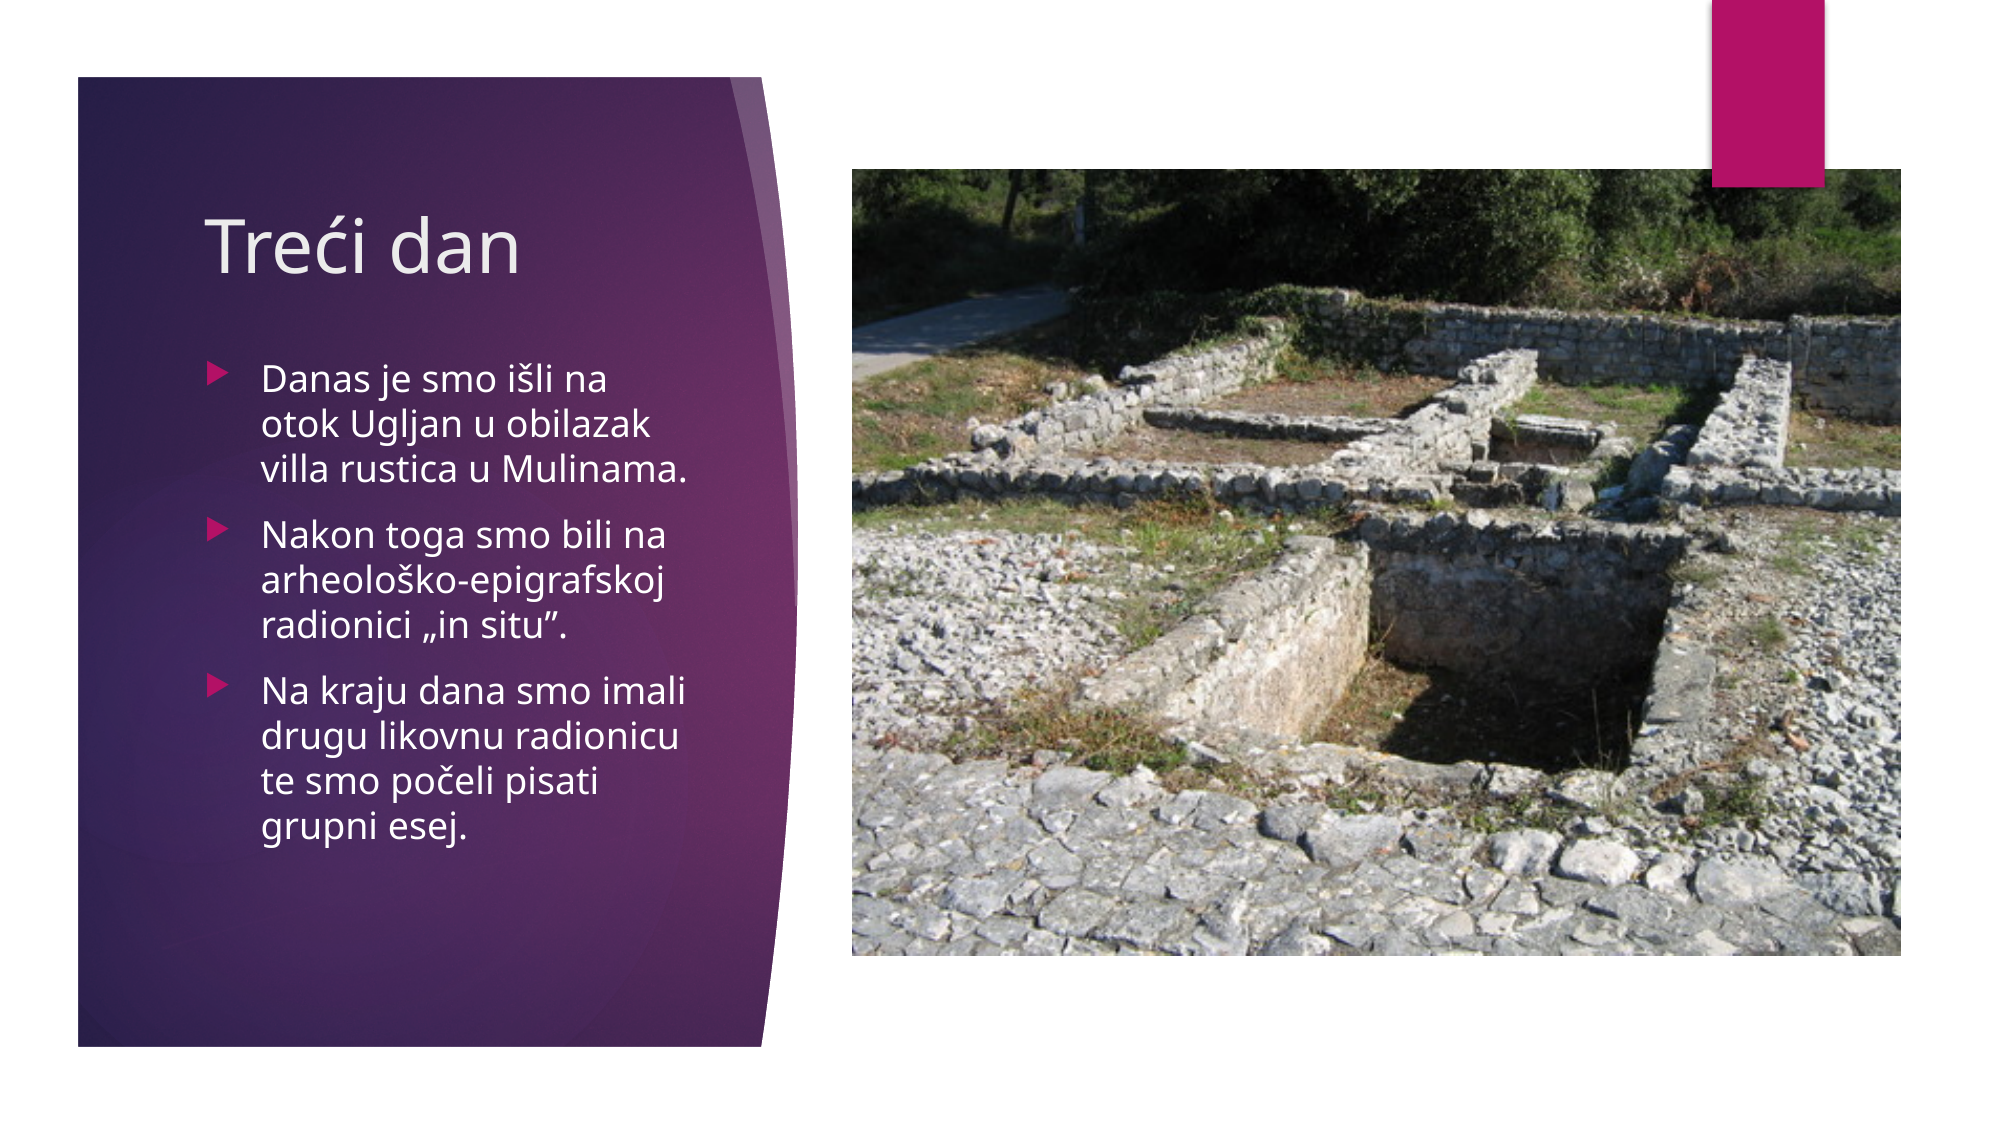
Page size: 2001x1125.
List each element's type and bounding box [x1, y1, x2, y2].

picture [851, 168, 1901, 956]
text_box [0, 0, 2000, 1125]
